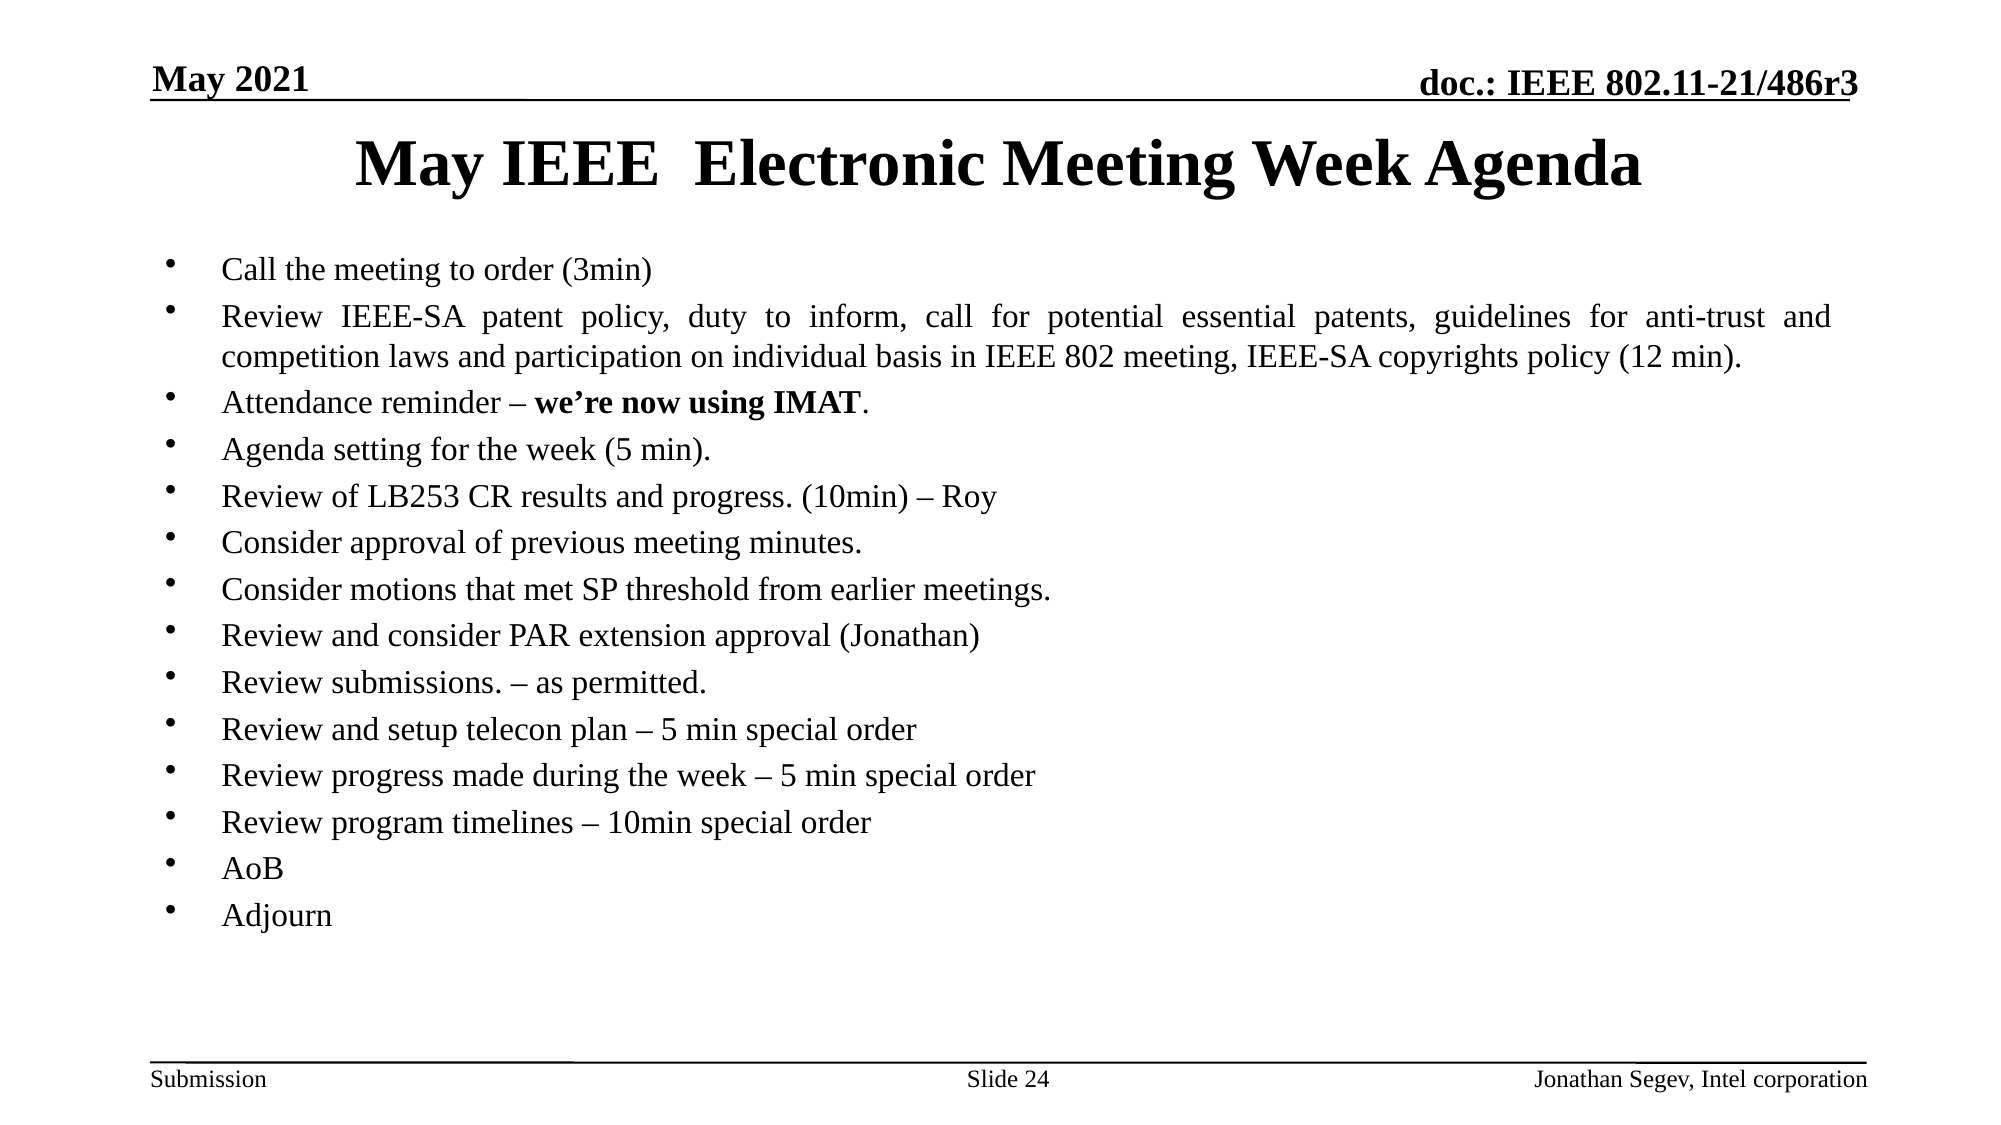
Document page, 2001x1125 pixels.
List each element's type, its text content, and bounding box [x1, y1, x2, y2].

list Call the meeting to order (3min) Review IEEE-SA patent policy, duty to inform, call for potential essential patents, guidelines for anti-trust and competition laws and participation on individual basis in IEEE 802 meeting, IEEE-SA copyrights policy (12 min). Attendance reminder – we’re now using IMAT. Agenda setting for the week (5 min). Review of LB253 CR results and progress. (10min) – Roy Consider approval of previous meeting minutes. Consider motions that met SP threshold from earlier meetings. Review and consider PAR extension approval (Jonathan) Review submissions. – as permitted. Review and setup telecon plan – 5 min special order Review progress made during the week – 5 min special order Review program timelines – 10min special order AoB Adjourn [149, 239, 1850, 1036]
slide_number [152, 54, 563, 100]
slide_number Slide 24 [950, 1061, 1067, 1123]
footer Jonathan Segev, Intel corporation [1171, 1061, 1869, 1093]
title May IEEE Electronic Meeting Week Agenda [149, 112, 1850, 205]
